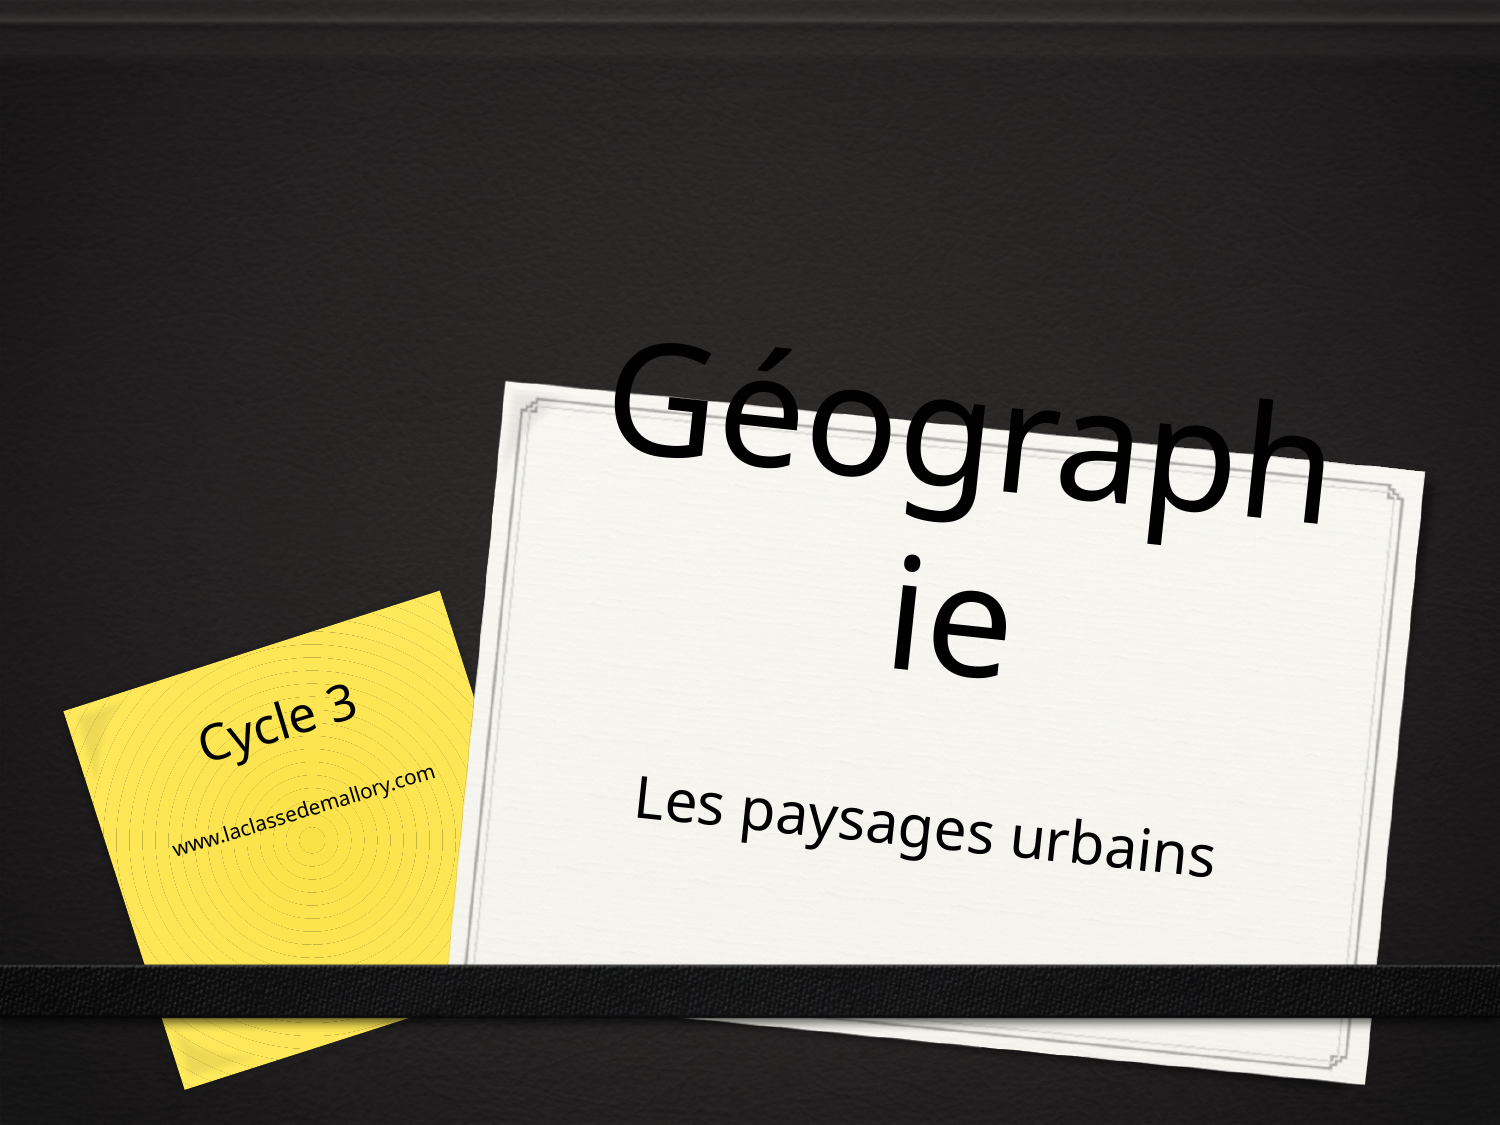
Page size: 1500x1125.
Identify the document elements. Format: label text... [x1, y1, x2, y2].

picture [0, 379, 1500, 1102]
text_box Cycle 3 www.laclassedemallory.com [118, 640, 457, 874]
subtitle Les paysages urbains [518, 740, 1326, 994]
picture [69, 693, 143, 788]
title Géographie [546, 410, 1365, 755]
